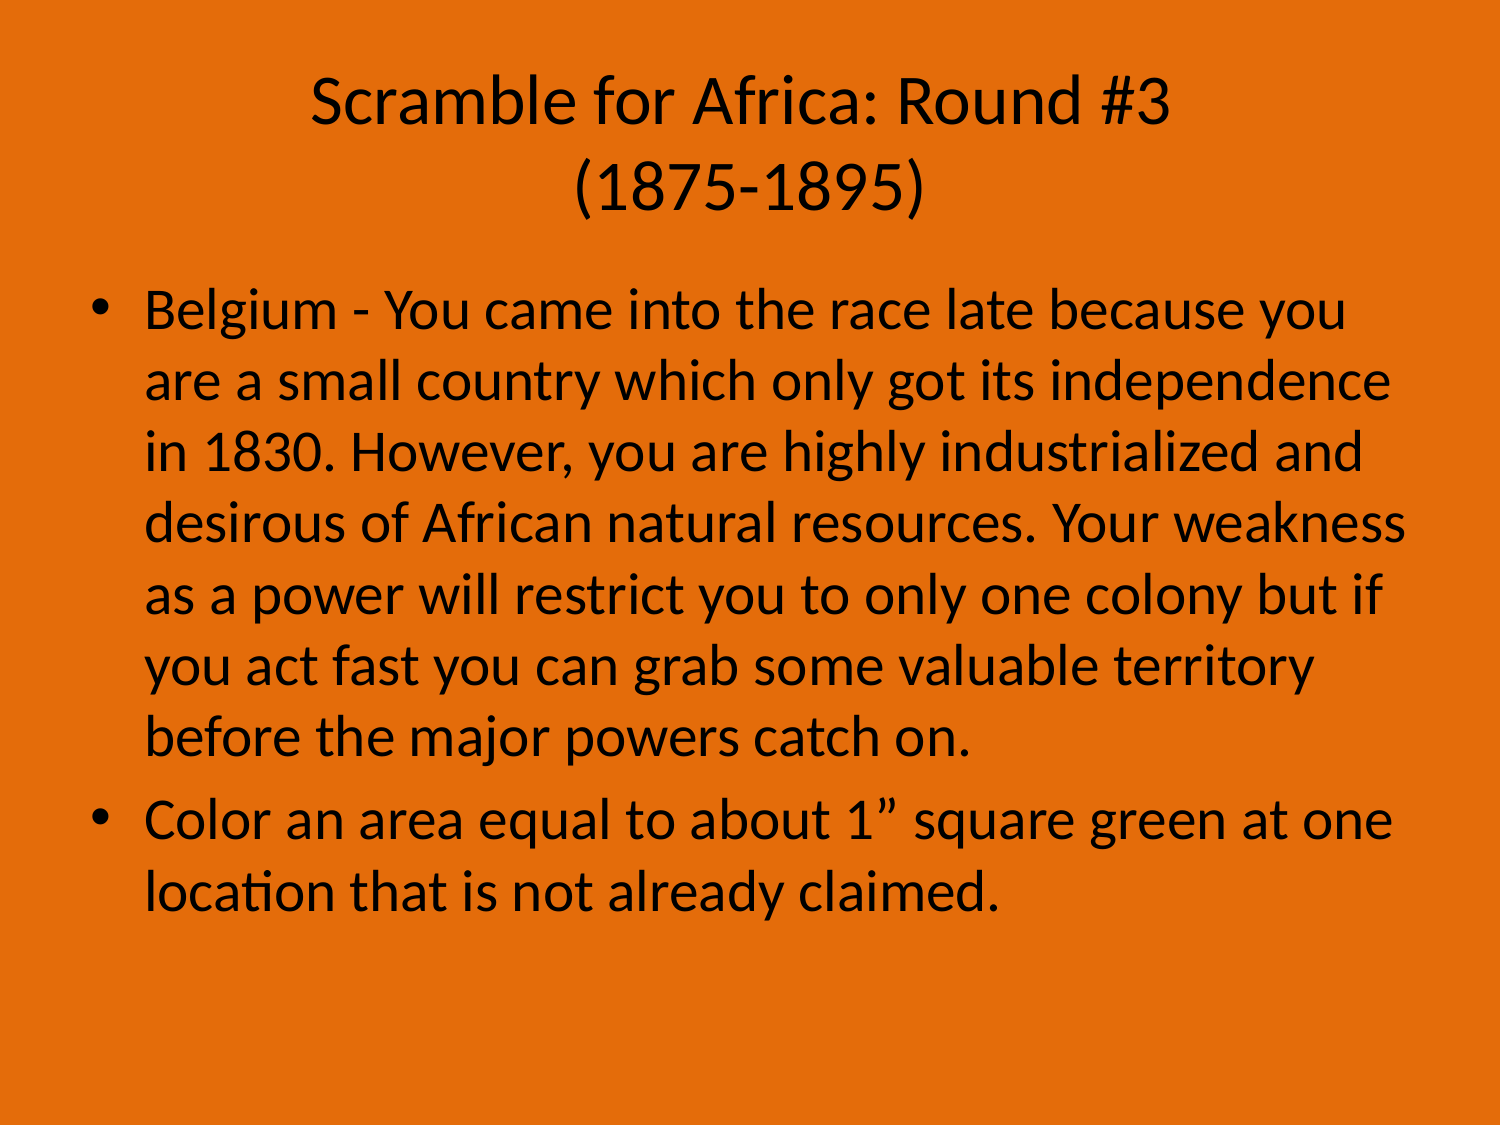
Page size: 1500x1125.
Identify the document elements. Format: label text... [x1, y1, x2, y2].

title Scramble for Africa: Round #3 (1875-1895) [75, 45, 1425, 233]
list Belgium - You came into the race late because you are a small country which only got its independence in 1830. However, you are highly industrialized and desirous of African natural resources. Your weakness as a power will restrict you to only one colony but if you act fast you can grab some valuable territory before the major powers catch on. Color an area equal to about 1” square green at one location that is not already claimed. [75, 262, 1425, 1005]
